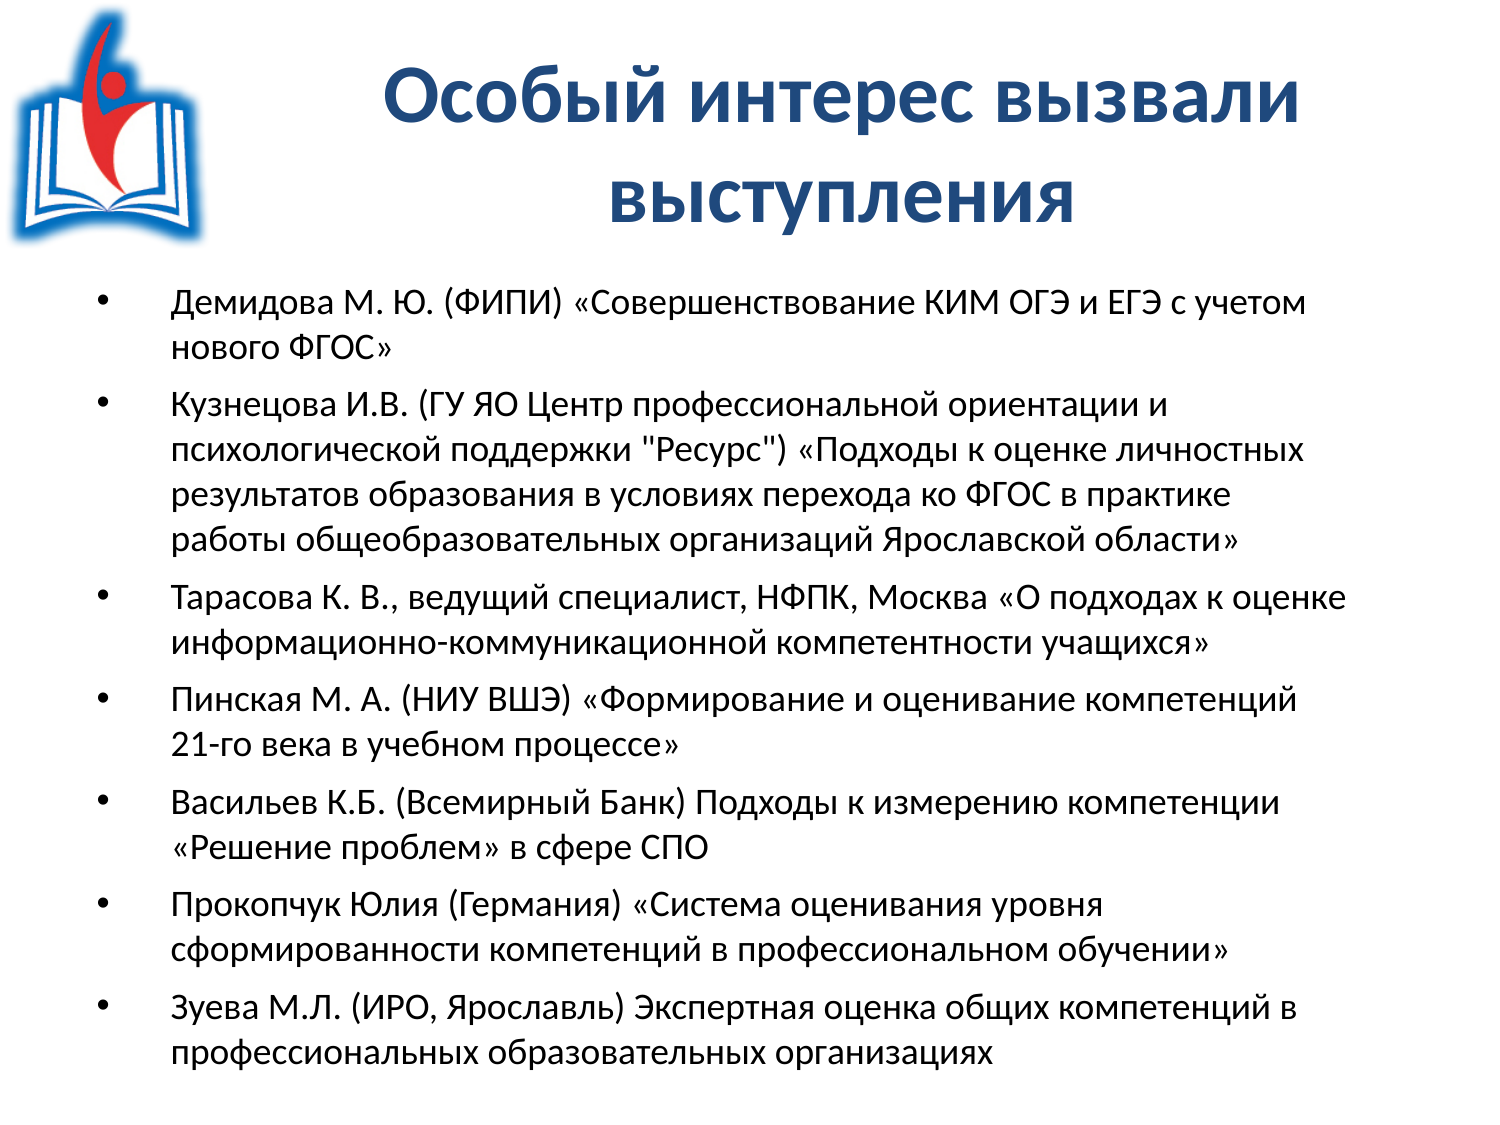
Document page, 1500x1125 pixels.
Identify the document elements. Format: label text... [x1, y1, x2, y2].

title Особый интерес вызвали выступления [226, 44, 1500, 233]
text_box Демидова М. Ю. (ФИПИ) «Совершенствование КИМ ОГЭ и ЕГЭ с учетом нового ФГОС» Кузнецова И.В. (ГУ ЯО Центр профессиональной ориентации и психологической поддержки "Ресурс") «Подходы к оценке личностных результатов образования в условиях перехода ко ФГОС в практике работы общеобразовательных организаций Ярославской области» Тарасова К. В., ведущий специалист, НФПК, Москва «О подходах к оценке информационно-коммуникационной компетентности учащихся» Пинская М. А. (НИУ ВШЭ) «Формирование и оценивание компетенций 21-го века в учебном процессе» Васильев К.Б. (Всемирный Банк) Подходы к измерению компетенции «Решение проблем» в сфере СПО Прокопчук Юлия (Германия) «Система оценивания уровня сформированности компетенций в профессиональном обучении» Зуева М.Л. (ИРО, Ярославль) Экспертная оценка общих компетенций в профессиональных образовательных организациях [81, 269, 1371, 1125]
text_box [74, 262, 1425, 1005]
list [0, 0, 207, 257]
